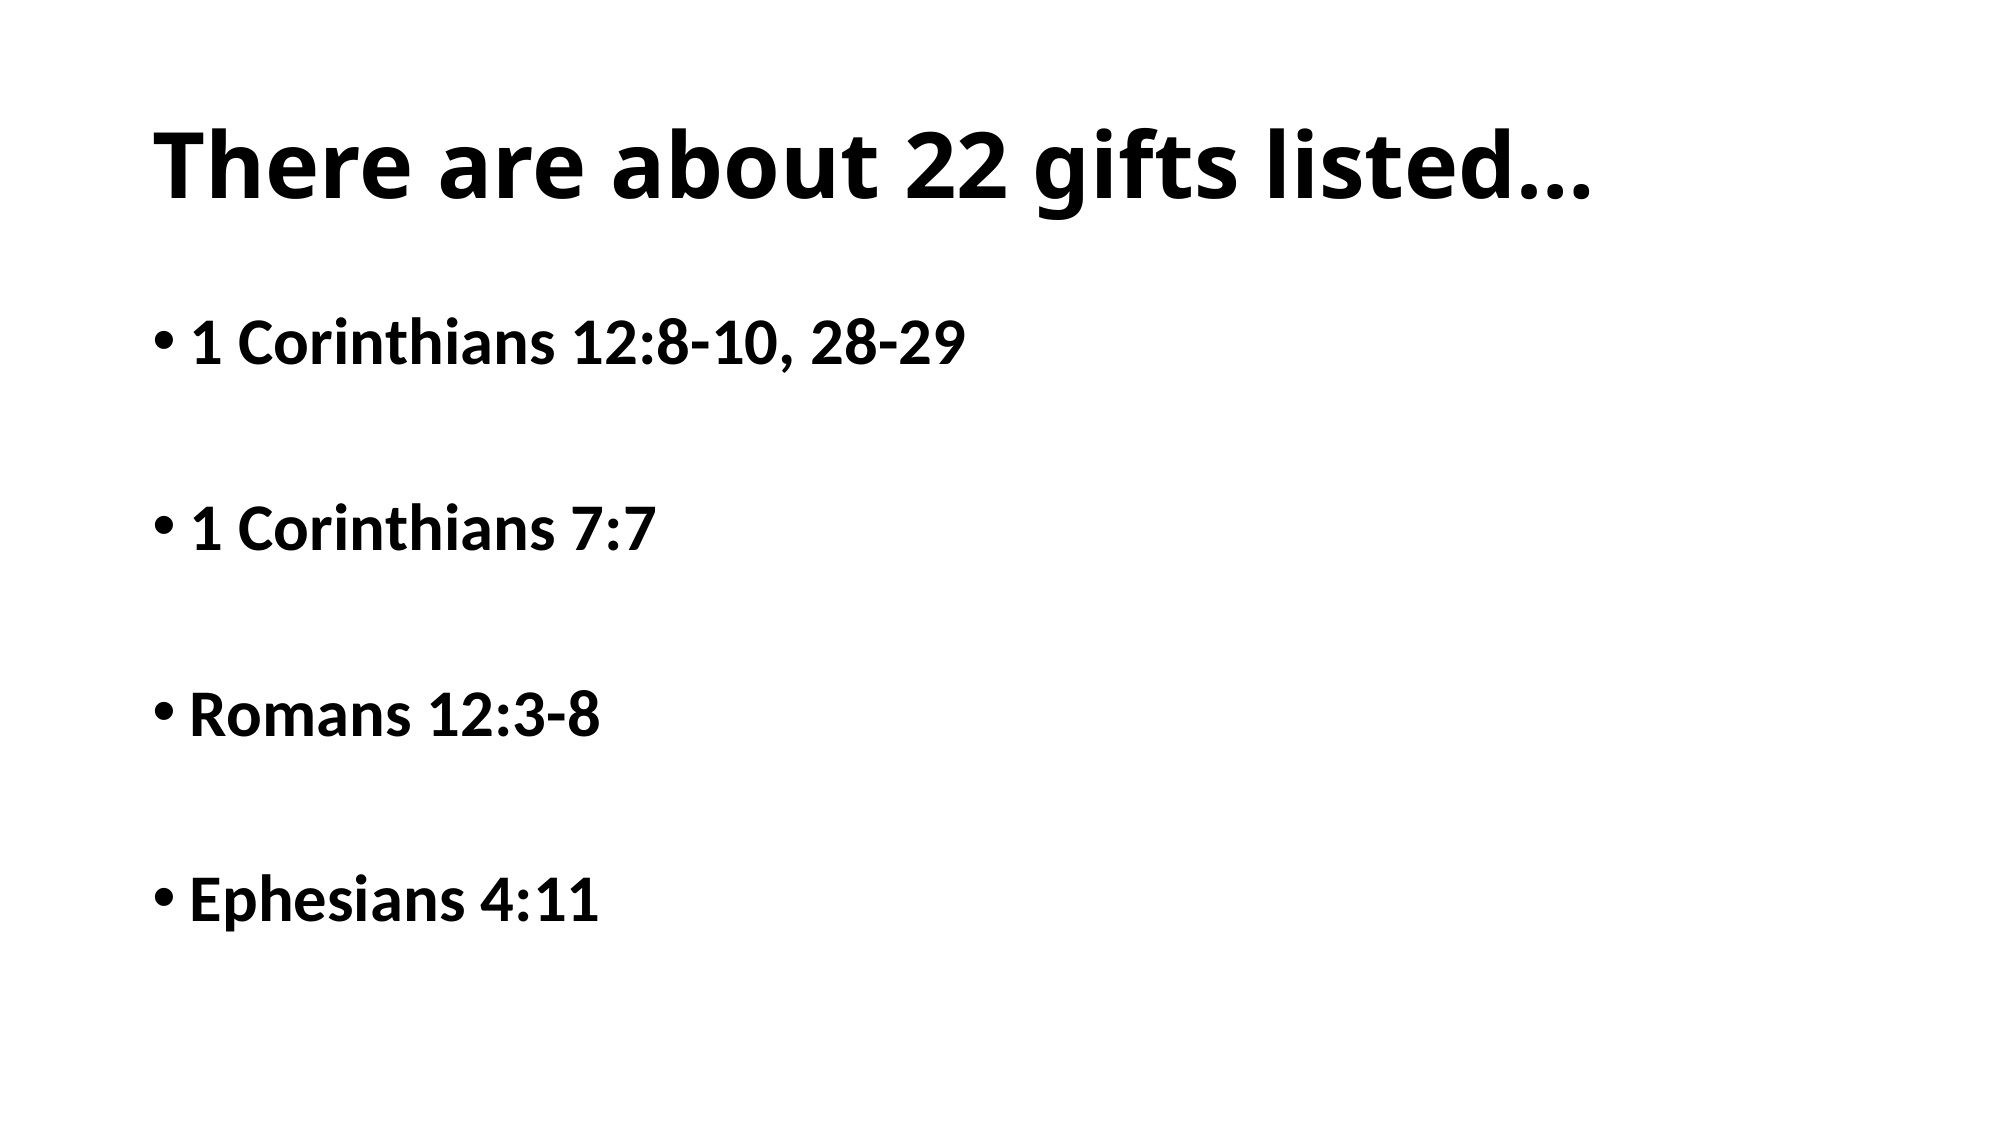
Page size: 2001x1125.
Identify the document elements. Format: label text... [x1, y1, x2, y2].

list 1 Corinthians 12:8-10, 28-29 1 Corinthians 7:7 Romans 12:3-8 Ephesians 4:11 [137, 299, 1863, 1014]
title There are about 22 gifts listed… [137, 59, 1863, 278]
